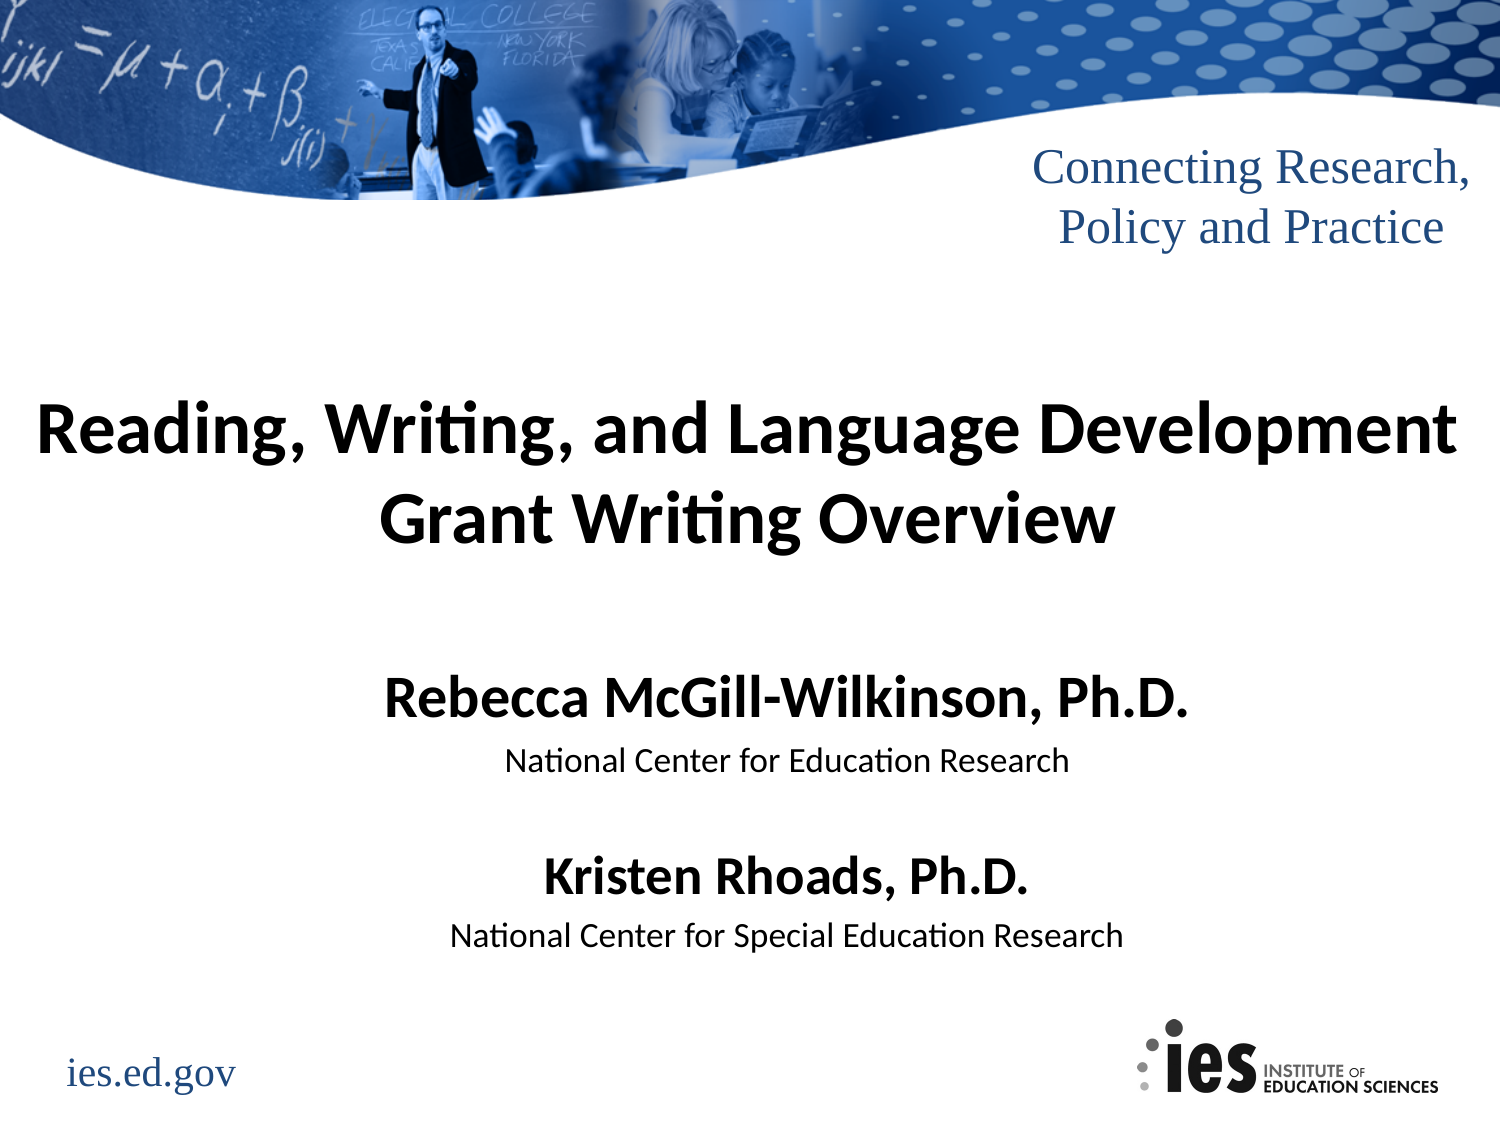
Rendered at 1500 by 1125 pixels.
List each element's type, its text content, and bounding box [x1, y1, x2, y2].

picture [0, 0, 1500, 200]
title Reading, Writing, and Language Development Grant Writing Overview [4, 299, 1492, 638]
picture [1137, 1019, 1438, 1093]
subtitle Rebecca McGill-Wilkinson, Ph.D. National Center for Education Research Kristen Rhoads, Ph.D. National Center for Special Education Research [262, 650, 1313, 963]
